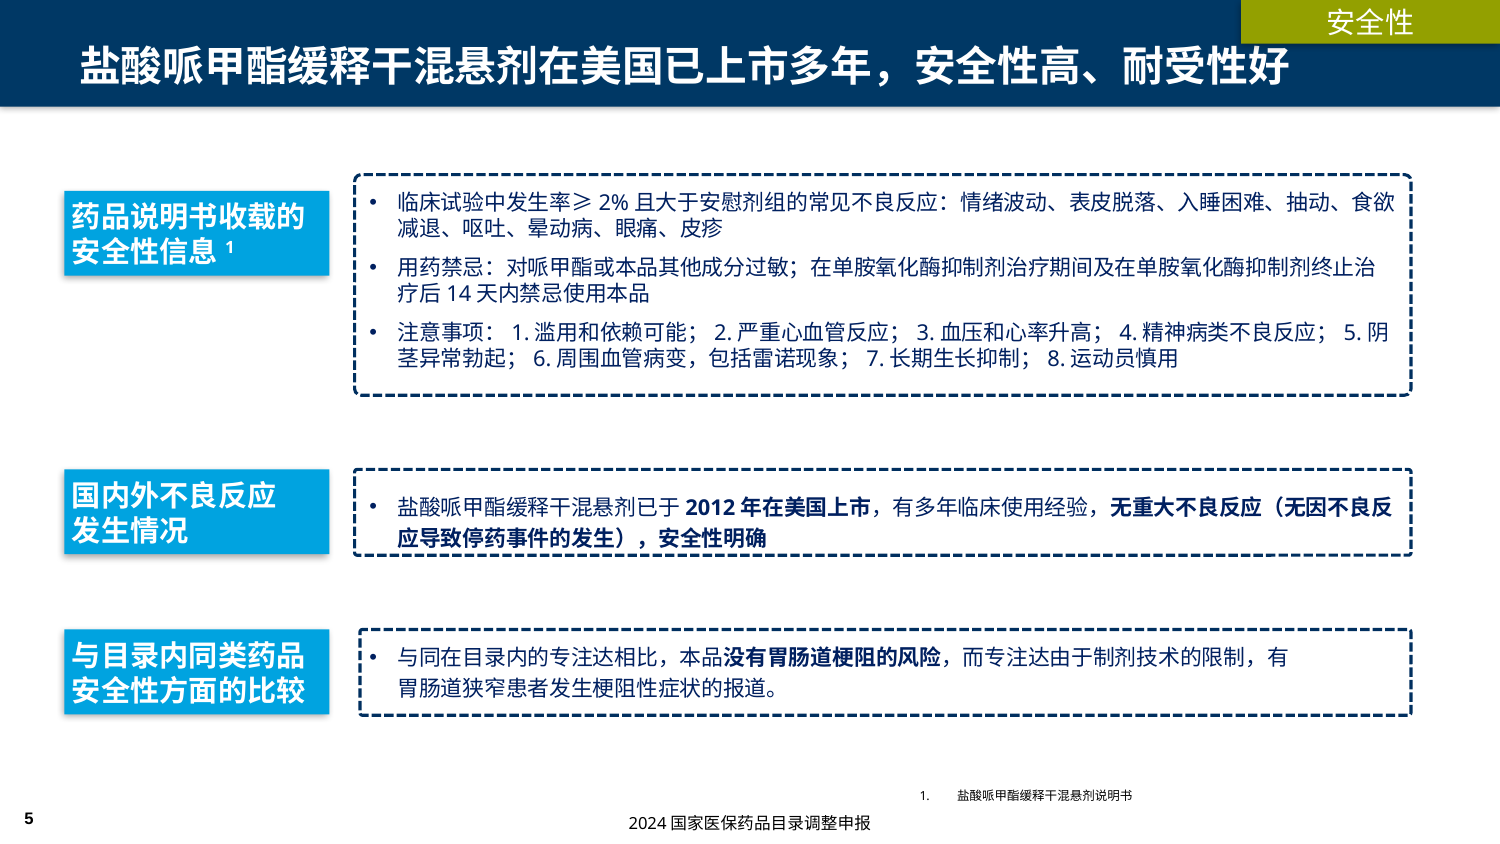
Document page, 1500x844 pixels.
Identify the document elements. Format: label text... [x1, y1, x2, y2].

text_box [354, 469, 1412, 480]
text_box 盐酸哌甲酯缓释干混悬剂说明书 [904, 782, 1440, 811]
text_box 与目录内同类药品安全性方面的比较 [64, 629, 330, 715]
text_box 国内外不良反应 发生情况 [64, 469, 330, 555]
text_box 临床试验中发生率≥2%且大于安慰剂组的常见不良反应：情绪波动、表皮脱落、入睡困难、抽动、食欲减退、呕吐、晕动病、眼痛、皮疹 用药禁忌：对哌甲酯或本品其他成分过敏；在单胺氧化酶抑制剂治疗期间及在单胺氧化酶抑制剂终止治疗后14天内禁忌使用本品 注意事项：1.滥用和依赖可能；2.严重心血管反应；3.血压和心率升高；4.精神病类不良反应；5.阴茎异常勃起；6.周围血管病变，包括雷诺现象；7.长期生长抑制；8.运动员慎用 [354, 181, 1412, 379]
text_box 5 [24, 807, 90, 834]
text_box 药品说明书收载的安全性信息1 [64, 190, 330, 276]
text_box 盐酸哌甲酯缓释干混悬剂已于2012年在美国上市，有多年临床使用经验，无重大不良反应（无因不良反应导致停药事件的发生），安全性明确 [354, 480, 1412, 559]
text_box [354, 379, 1412, 396]
text_box [359, 629, 1412, 716]
text_box 与同在目录内的专注达相比，本品没有胃肠道梗阻的风险，而专注达由于制剂技术的限制，有胃肠道狭窄患者发生梗阻性症状的报道。 [354, 631, 1325, 709]
title 盐酸哌甲酯缓释干混悬剂在美国已上市多年，安全性高、耐受性好 [64, 35, 1500, 87]
text_box [354, 174, 1412, 181]
text_box 安全性 [1240, 0, 1500, 44]
